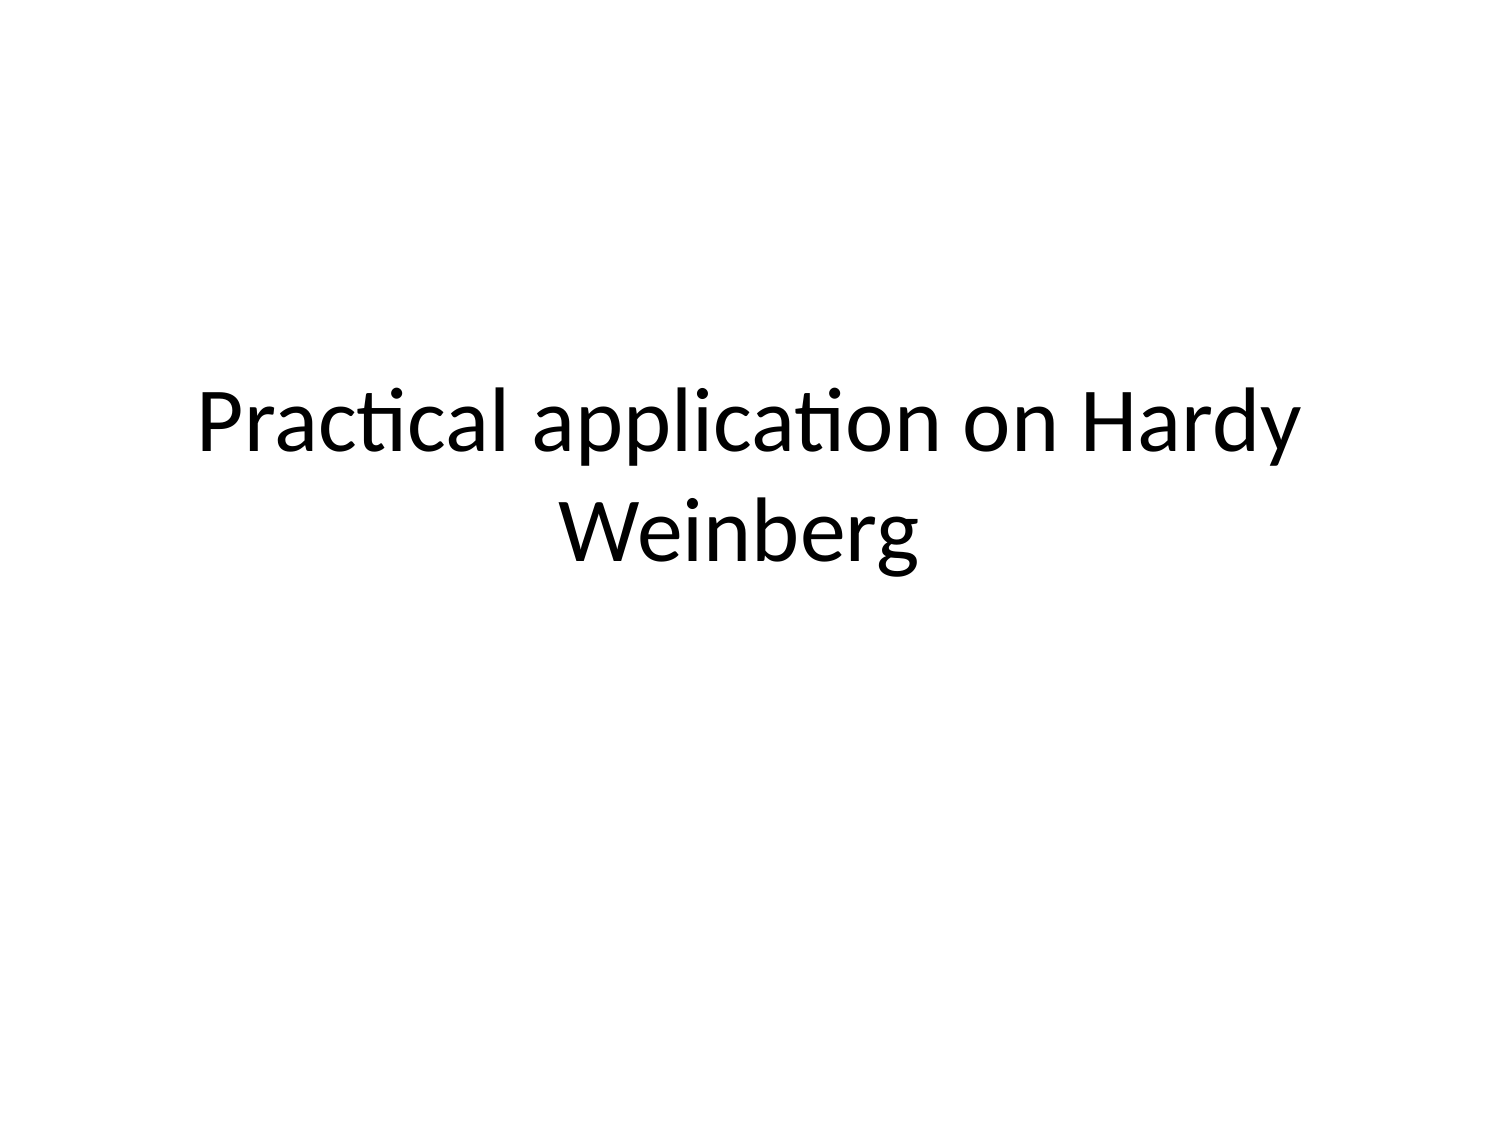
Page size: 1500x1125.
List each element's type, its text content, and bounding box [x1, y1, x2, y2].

title Practical application on Hardy Weinberg [112, 349, 1388, 591]
